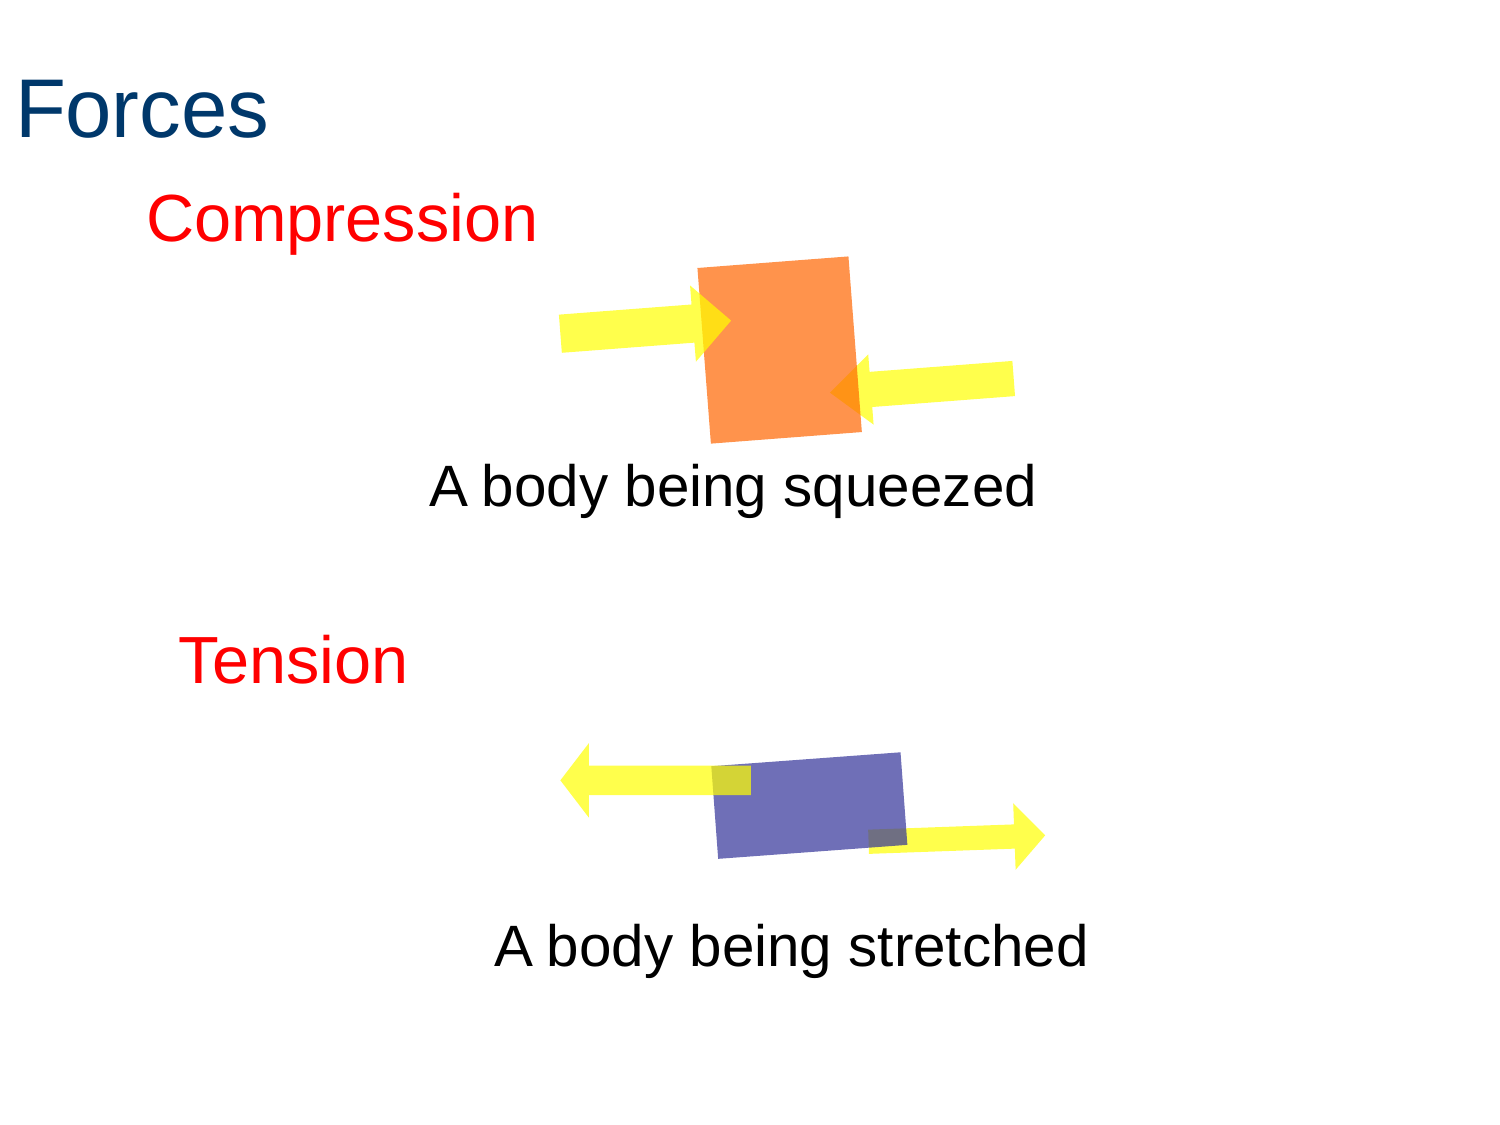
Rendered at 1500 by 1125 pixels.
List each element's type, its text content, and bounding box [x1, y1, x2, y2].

text_box Compression [131, 167, 554, 263]
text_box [560, 742, 1046, 872]
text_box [561, 261, 1012, 438]
text_box A body being squeezed [33, 440, 1434, 526]
title Forces [0, 45, 1350, 163]
text_box Tension [164, 609, 424, 705]
text_box A body being stretched [480, 900, 1105, 986]
